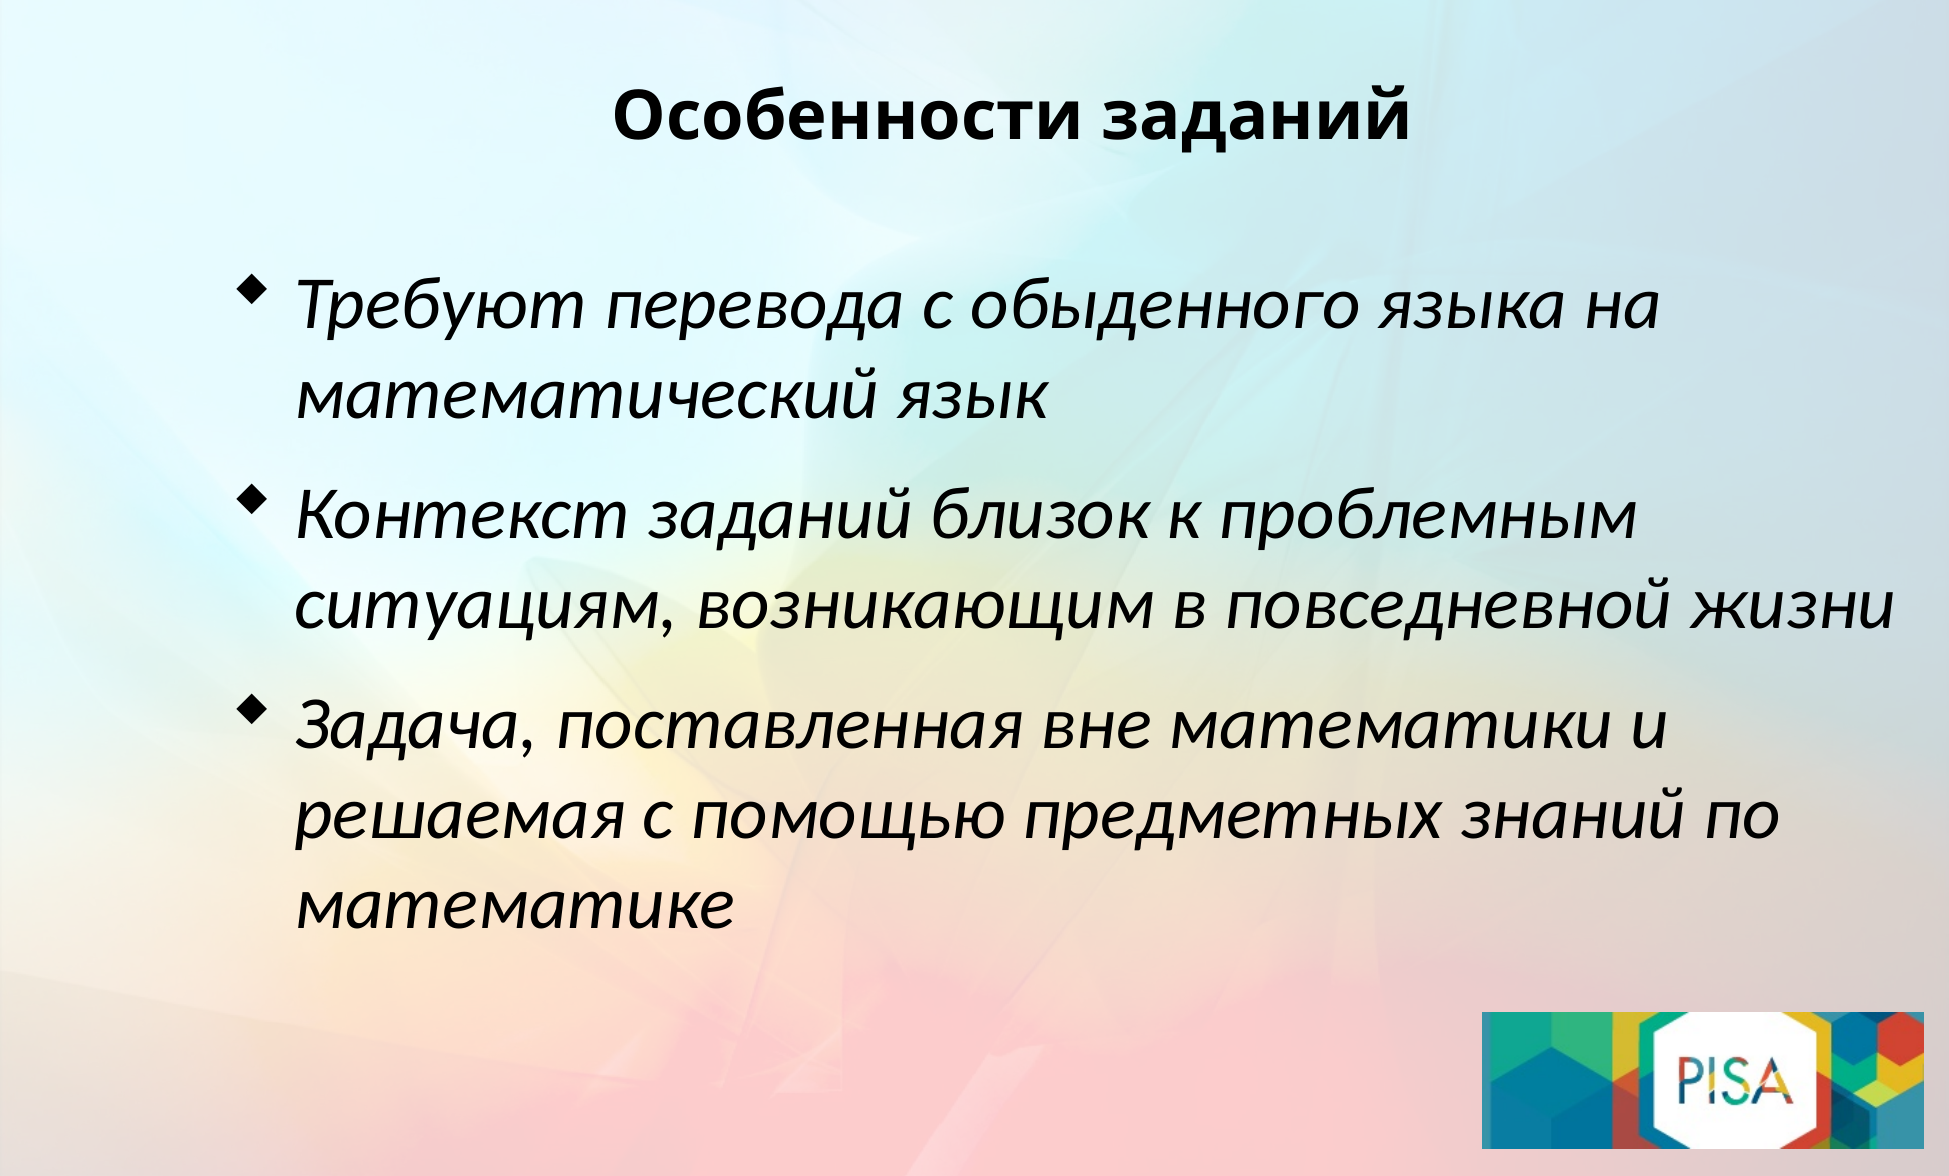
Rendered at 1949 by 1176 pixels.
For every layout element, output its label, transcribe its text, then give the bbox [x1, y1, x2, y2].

list Требуют перевода с обыденного языка на математический язык Контекст заданий близок к проблемным ситуациям, возникающим в повседневной жизни Задача, поставленная вне математики и решаемая с помощью предметных знаний по математике [213, 244, 1949, 1045]
title Особенности заданий [114, 32, 1911, 192]
picture [1482, 1012, 1924, 1149]
